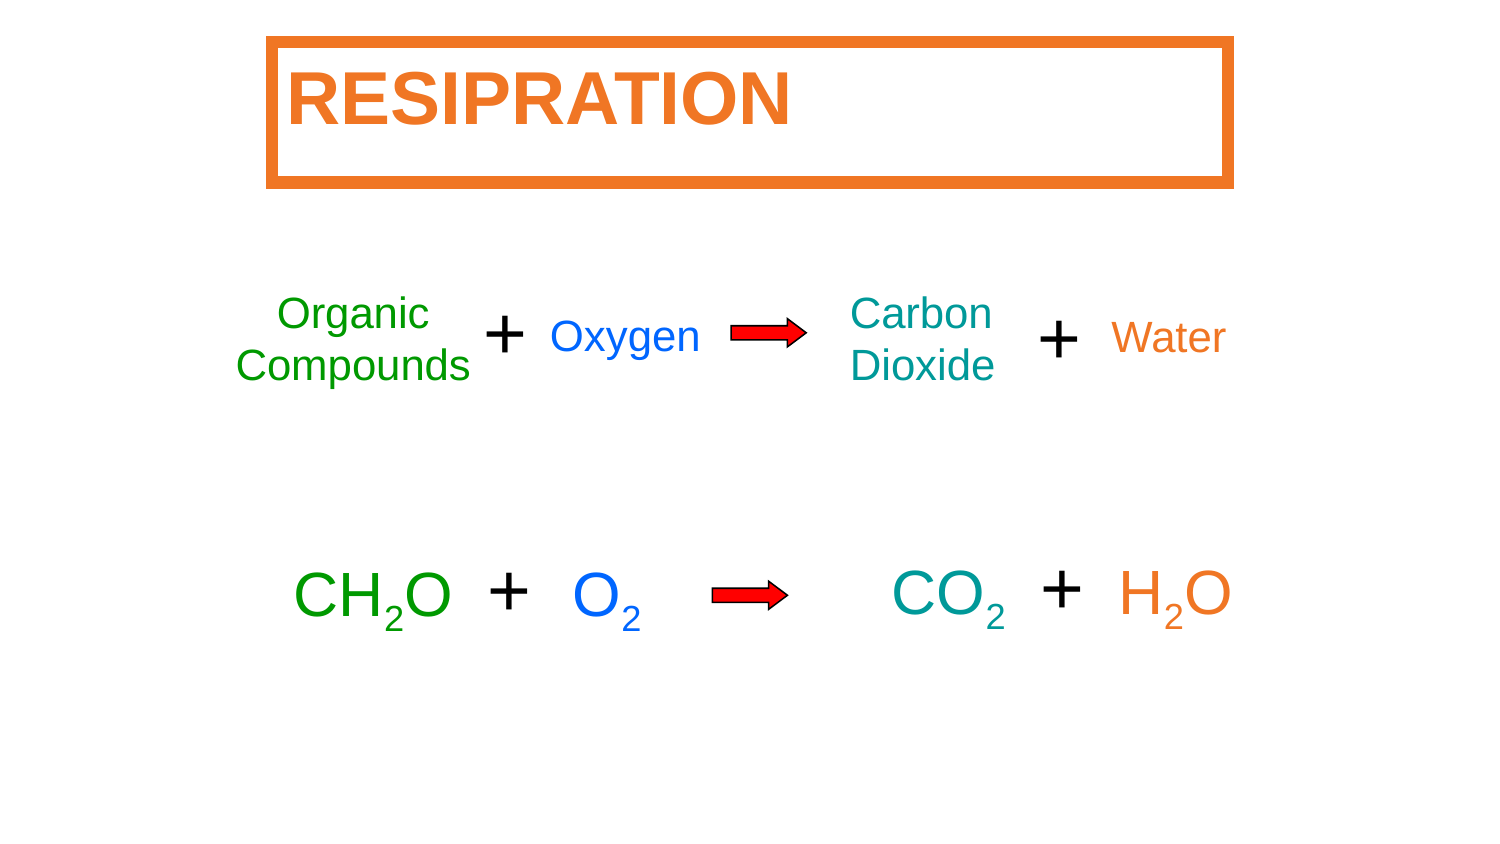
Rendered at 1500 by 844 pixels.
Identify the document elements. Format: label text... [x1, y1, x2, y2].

text_box [731, 318, 807, 347]
text_box + [1022, 281, 1097, 387]
text_box Organic Compounds [220, 277, 487, 397]
text_box + [469, 277, 543, 382]
text_box [712, 581, 788, 610]
text_box Water [1096, 301, 1242, 369]
text_box CH2O + O2 [278, 533, 657, 647]
text_box Oxygen [535, 300, 716, 368]
title RESIPRATION [271, 42, 1229, 183]
text_box CO2 + H2O [877, 531, 1248, 645]
text_box Carbon Dioxide [835, 277, 1011, 397]
